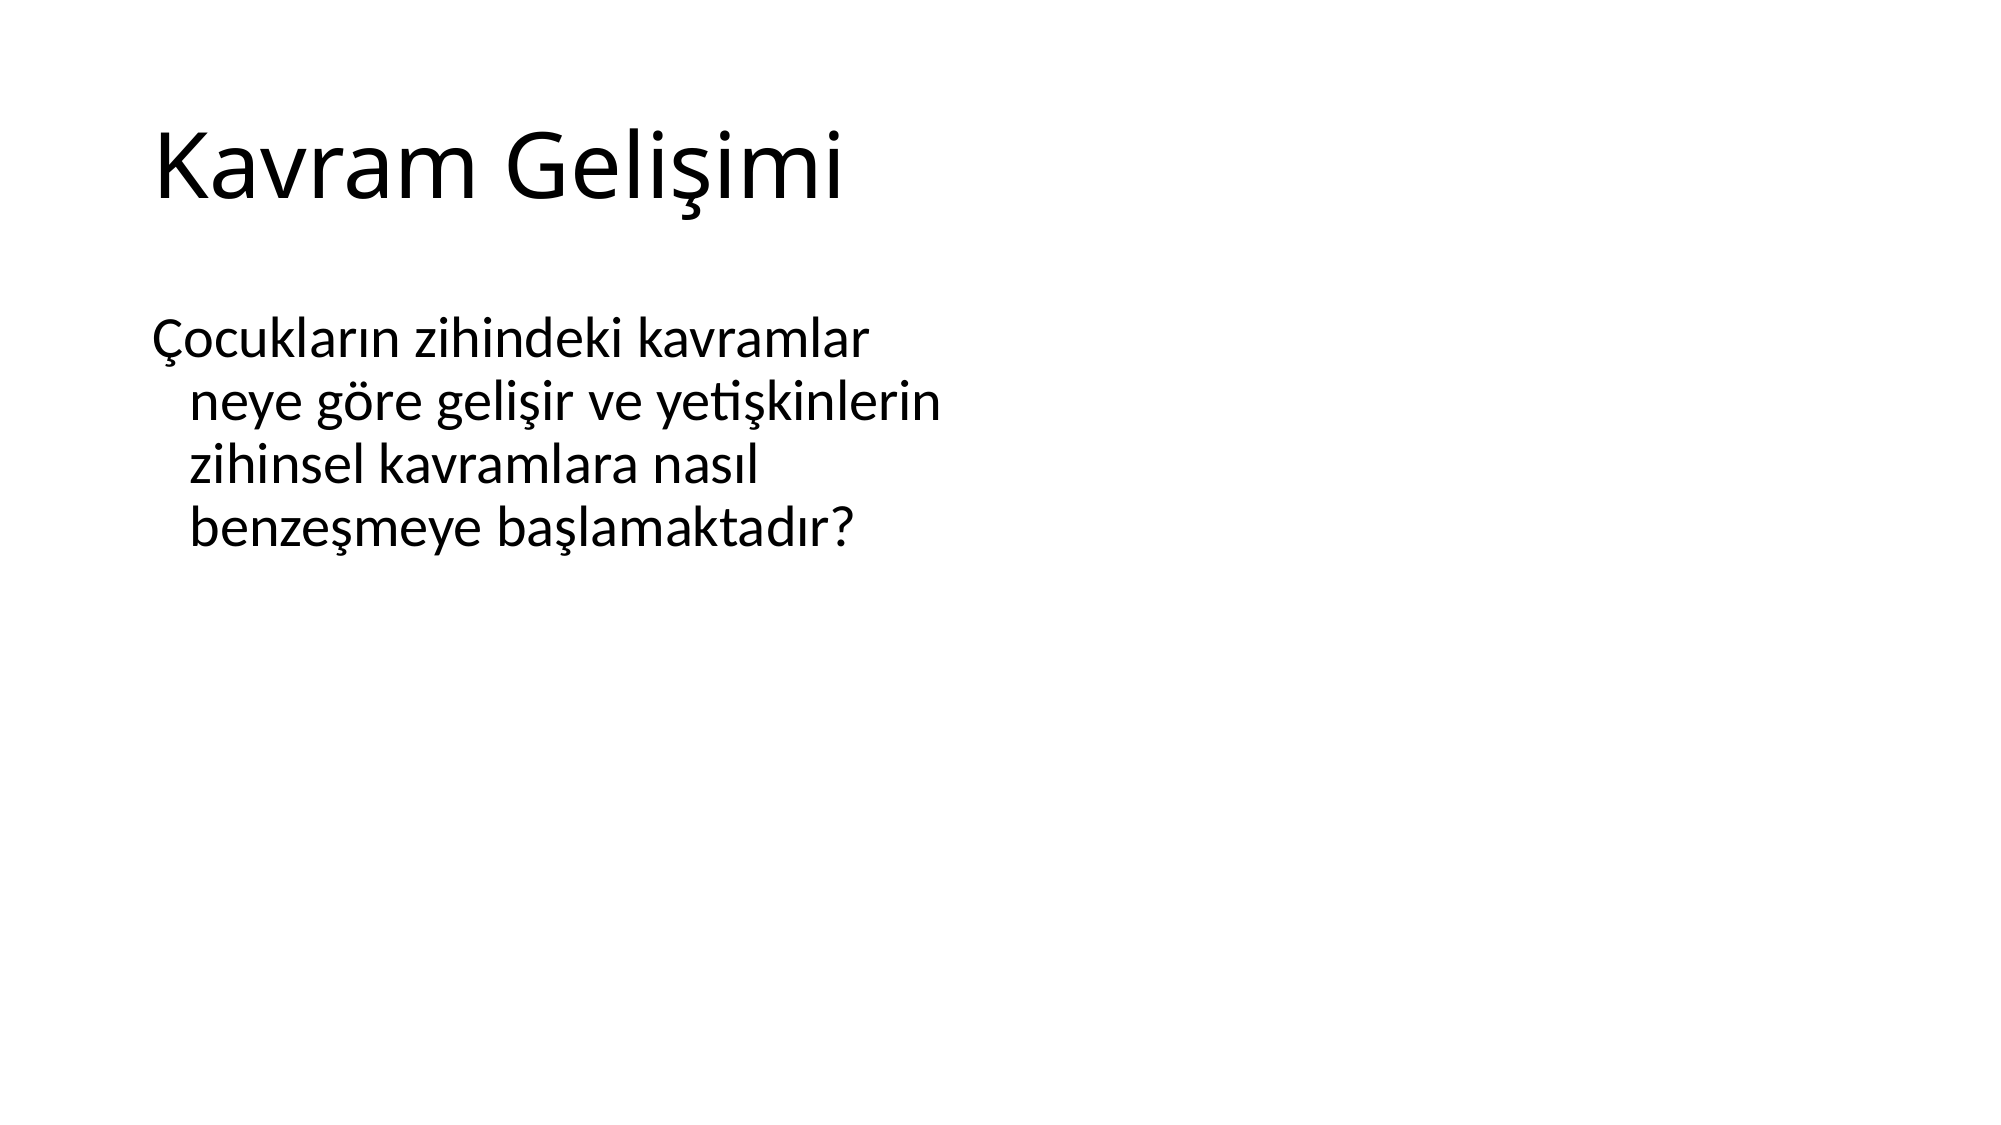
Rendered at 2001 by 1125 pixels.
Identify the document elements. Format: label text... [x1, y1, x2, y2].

list Çocukların zihindeki kavramlar neye göre gelişir ve yetişkinlerin zihinsel kavramlara nasıl benzeşmeye başlamaktadır? [137, 299, 988, 1014]
title Kavram Gelişimi [137, 59, 1863, 278]
